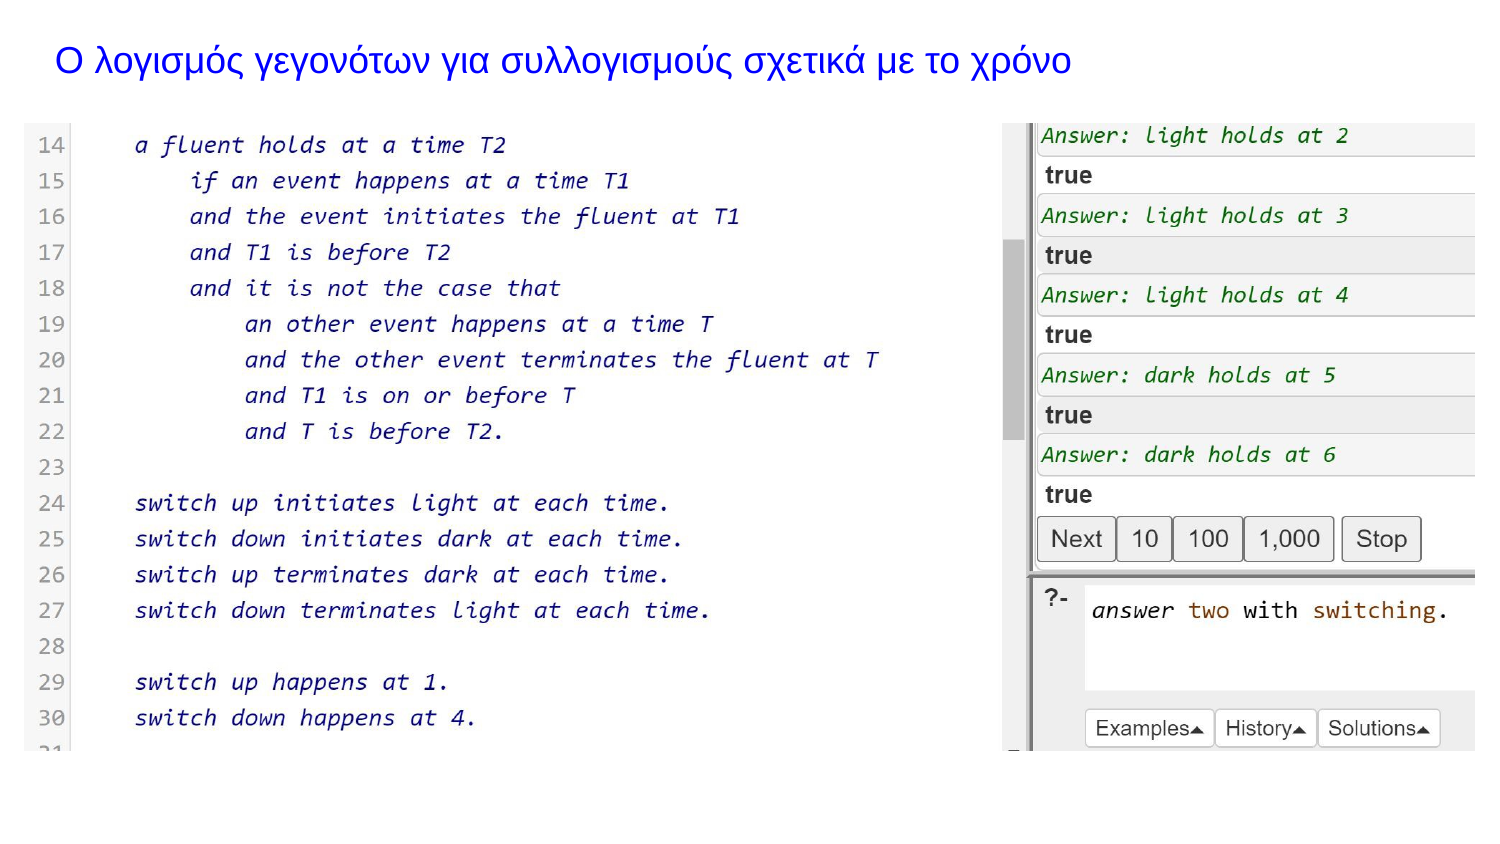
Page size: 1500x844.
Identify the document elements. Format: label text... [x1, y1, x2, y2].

picture [24, 123, 1476, 752]
text_box Ο λογισμός γεγονότων για συλλογισμούς σχετικά με το χρόνο [52, 33, 1125, 81]
